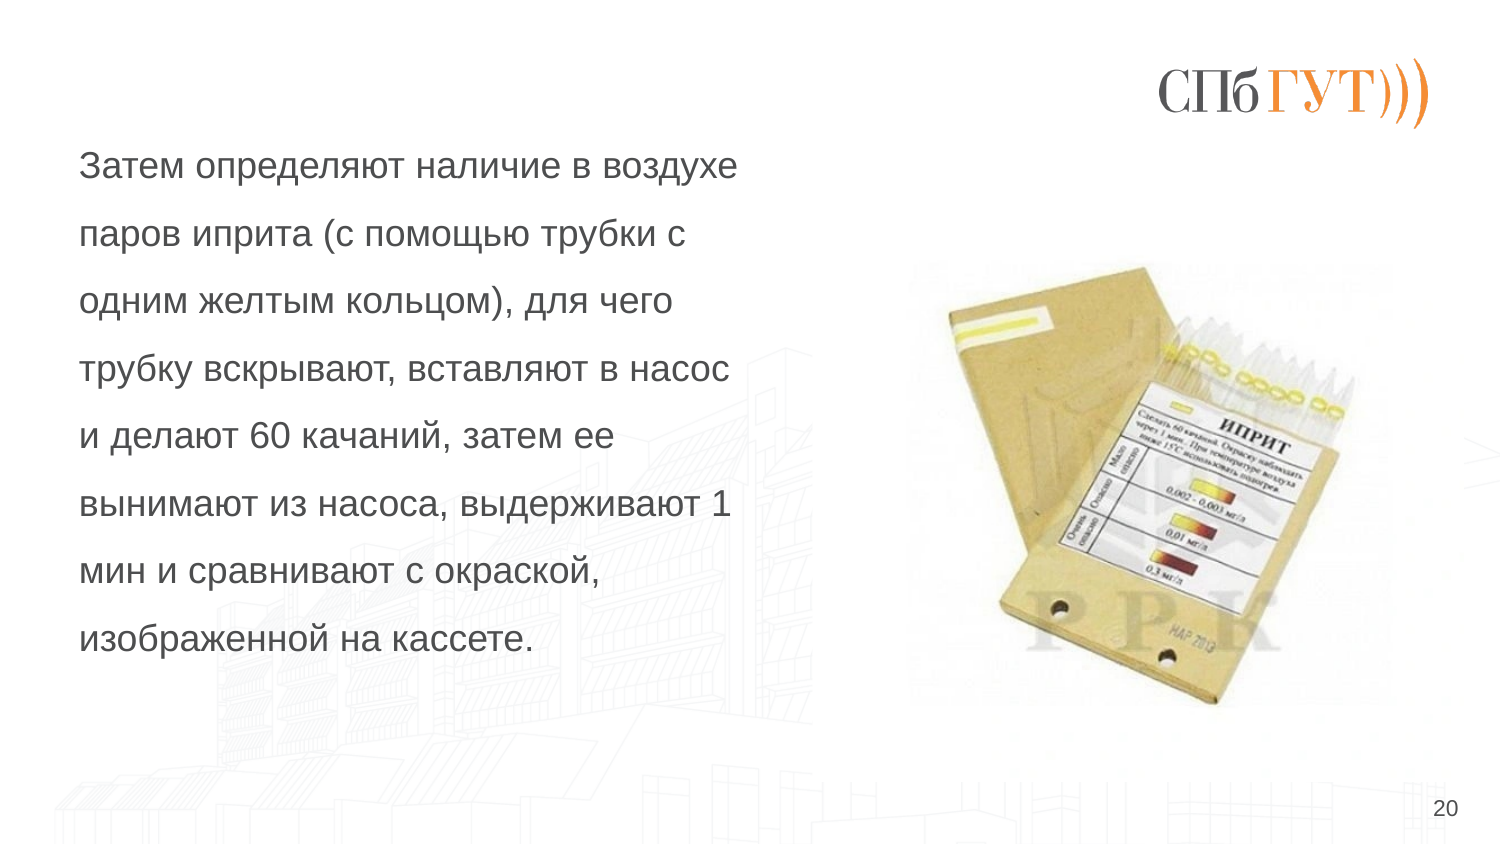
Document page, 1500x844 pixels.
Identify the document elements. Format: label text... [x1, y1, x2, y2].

list Затем определяют наличие в воздухе паров иприта (с помощью трубки с одним желтым кольцом), для чего трубку вскрывают, вставляют в насос и делают 60 качаний, затем ее вынимают из насоса, выдерживают 1 мин и сравнивают с окраской, изображенной на кассете. [51, 115, 754, 731]
picture [1159, 58, 1428, 129]
picture [54, 148, 1500, 844]
slide_number 20 [1427, 790, 1462, 814]
